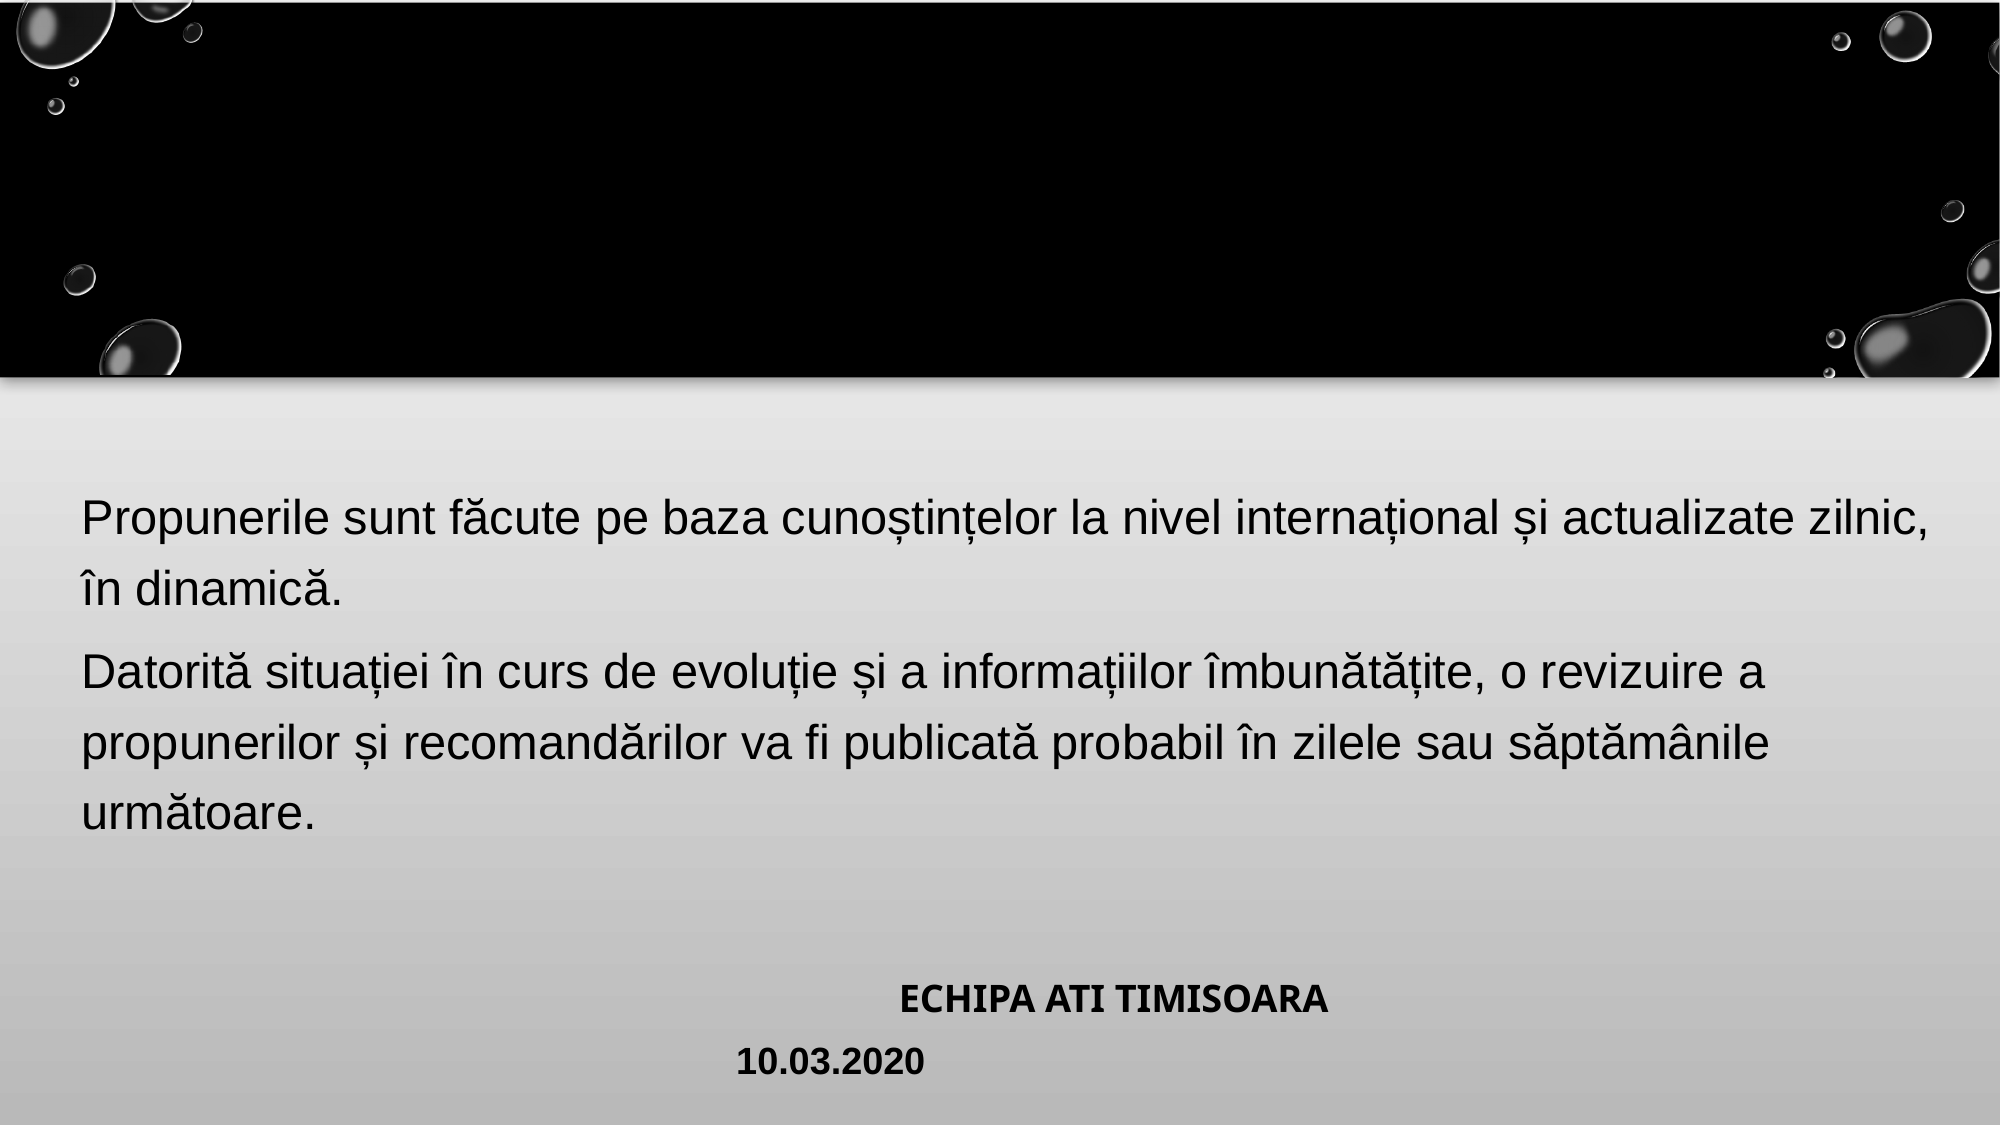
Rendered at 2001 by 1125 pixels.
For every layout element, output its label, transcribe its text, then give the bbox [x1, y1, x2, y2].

picture [12, 236, 193, 376]
picture [1810, 175, 2000, 378]
picture [12, 0, 222, 139]
text_box [0, 392, 2000, 1125]
list Propunerile sunt făcute pe baza cunoștințelor la nivel internațional și actualizate zilnic, în dinamică. Datorită situației în curs de evoluție și a informațiilor îmbunătățite, o revizuire a propunerilor și recomandărilor va fi publicată probabil în zilele sau săptămânile următoare. Echipa ATI TIMISOARA 10.03.2020 [66, 462, 1948, 1094]
text_box [0, 1, 2000, 379]
picture [1814, 0, 2000, 92]
